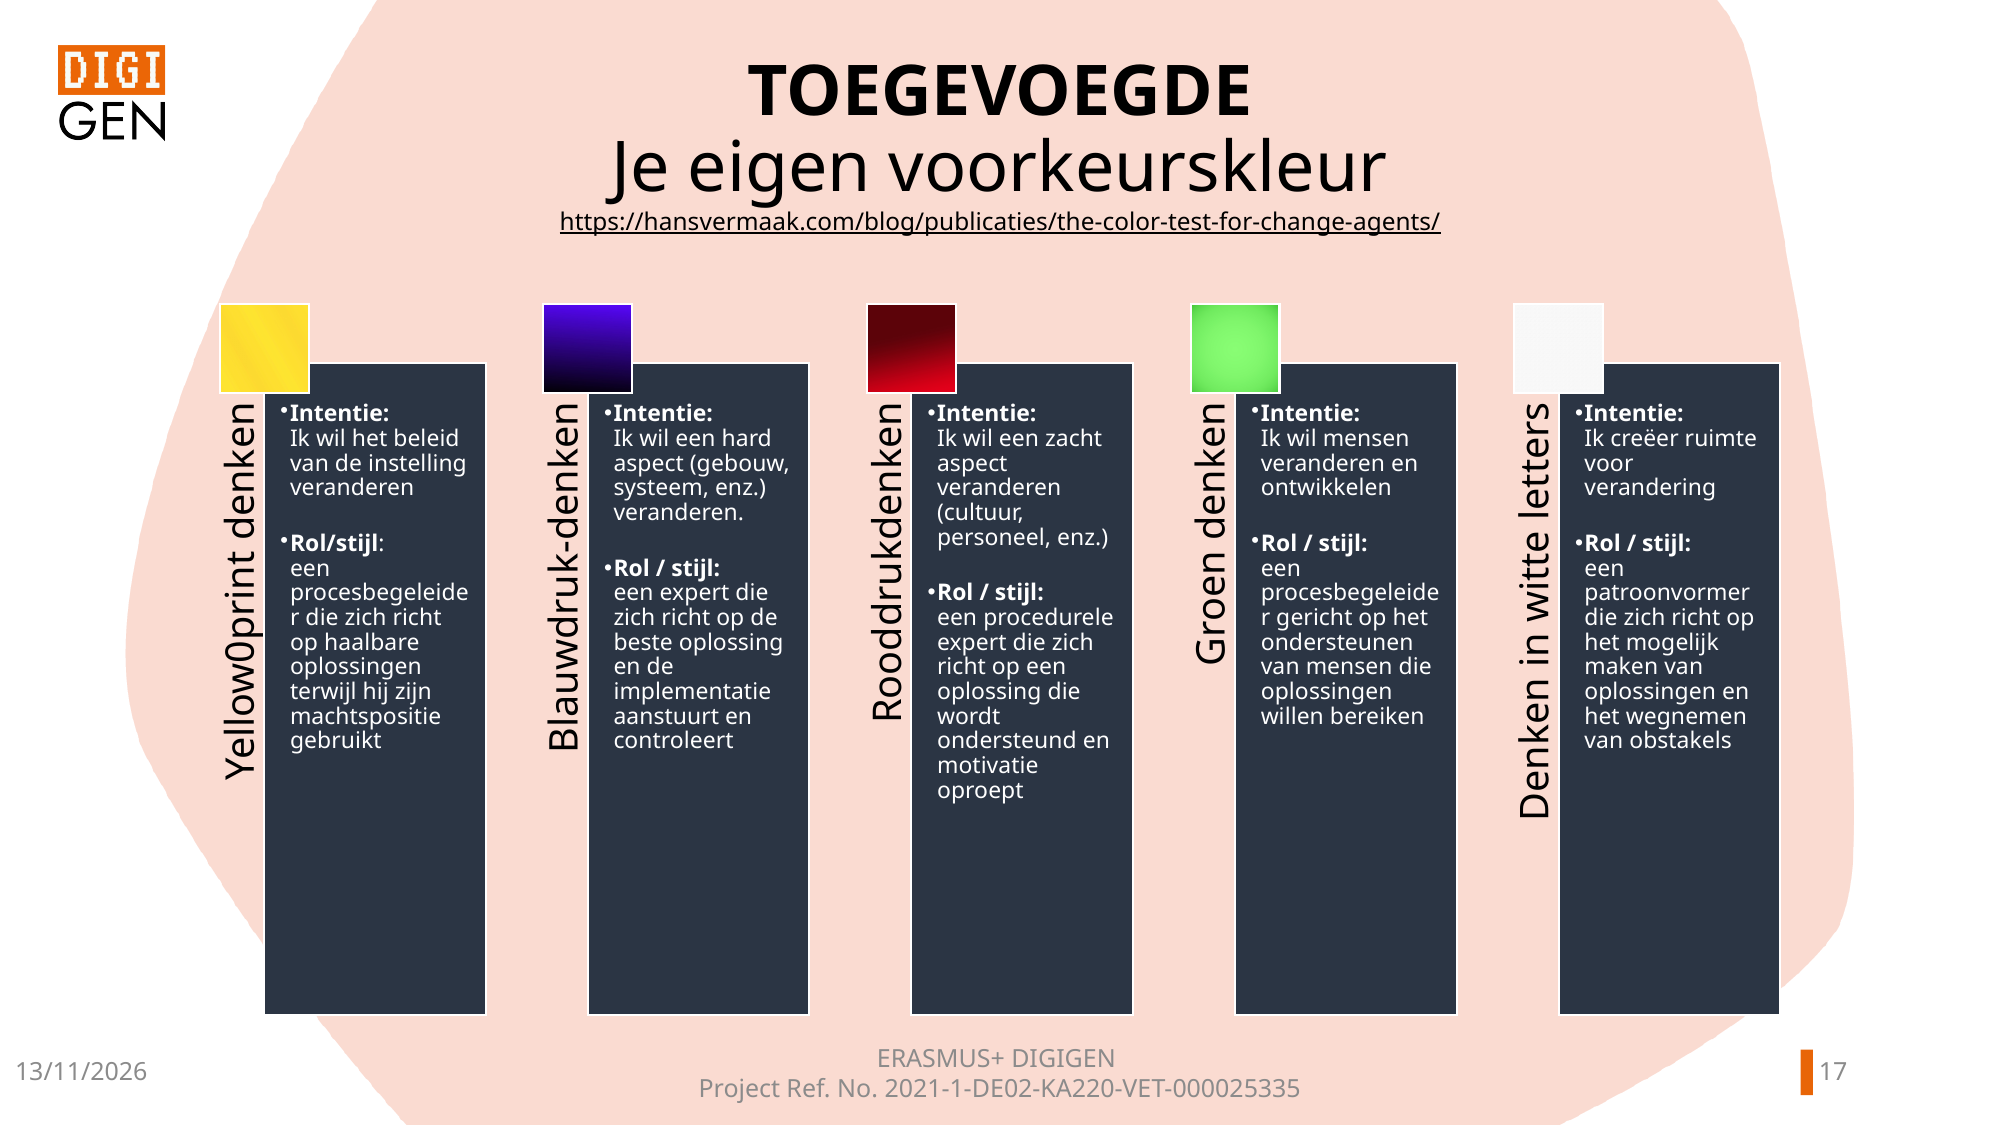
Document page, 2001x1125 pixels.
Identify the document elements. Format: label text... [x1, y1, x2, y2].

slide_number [0, 1042, 450, 1103]
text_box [210, 241, 1790, 1078]
title TOEGEVOEGDE Je eigen voorkeurskleur https://hansvermaak.com/blog/publicaties/the-color-test-for-change-agents/ [255, 47, 1745, 241]
picture [58, 45, 166, 94]
slide_number 16 [1764, 1042, 1863, 1103]
footer ERASMUS+ DIGIGEN Project Ref. No. 2021-1-DE02-KA220-VET-000025335 [662, 1078, 1338, 1103]
